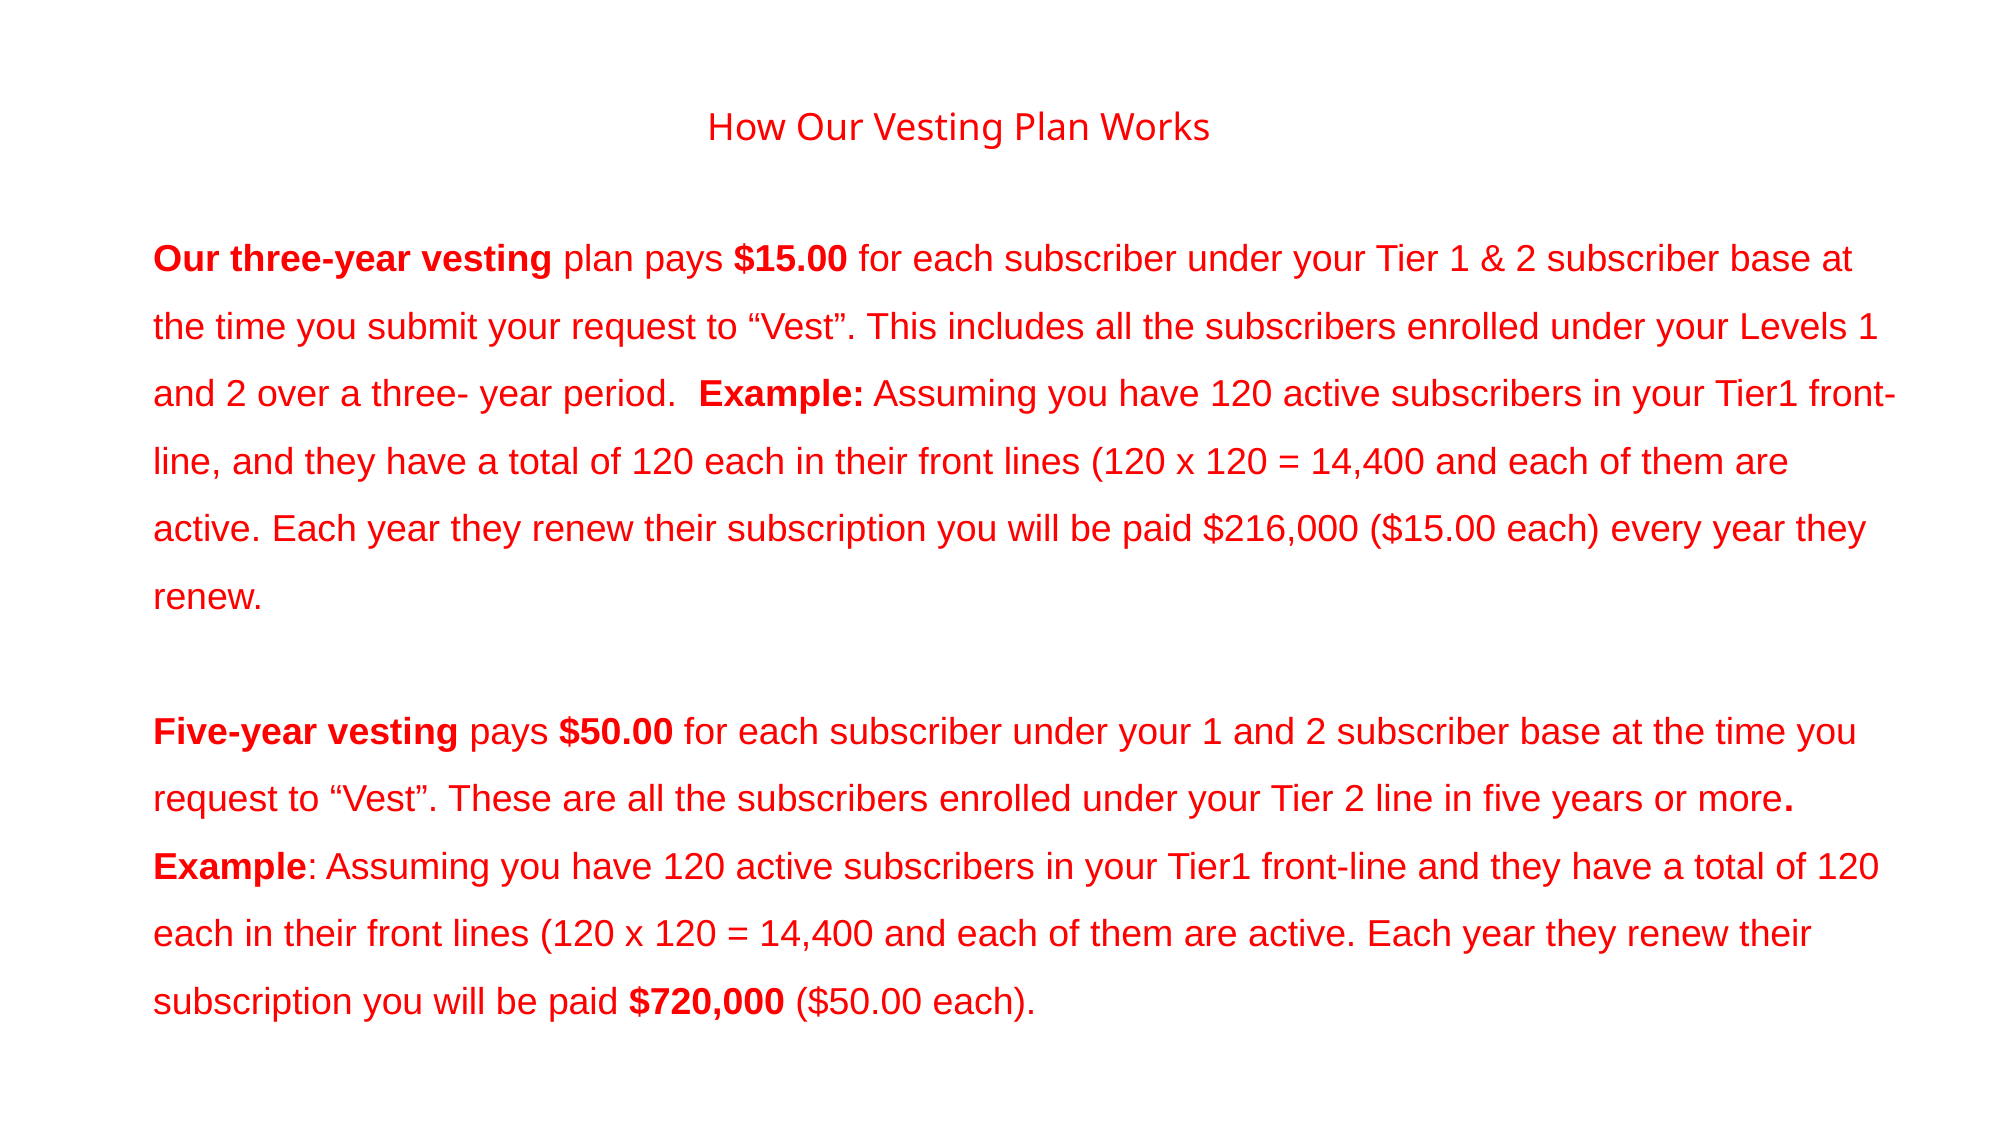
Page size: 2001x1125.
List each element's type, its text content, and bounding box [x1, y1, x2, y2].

text_box How Our Vesting Plan Works [282, 95, 1636, 156]
text_box Our three-year vesting plan pays $15.00 for each subscriber under your Tier 1 & 2 subscriber base at the time you submit your request to “Vest”. This includes all the subscribers enrolled under your Levels 1 and 2 over a three- year period. Example: Assuming you have 120 active subscribers in your Tier1 front-line, and they have a total of 120 each in their front lines (120 x 120 = 14,400 and each of them are active. Each year they renew their subscription you will be paid $216,000 ($15.00 each) every year they renew. Five-year vesting pays $50.00 for each subscriber under your 1 and 2 subscriber base at the time you request to “Vest”. These are all the subscribers enrolled under your Tier 2 line in five years or more. Example: Assuming you have 120 active subscribers in your Tier1 front-line and they have a total of 120 each in their front lines (120 x 120 = 14,400 and each of them are active. Each year they renew their subscription you will be paid $720,000 ($50.00 each). [138, 204, 1923, 1029]
